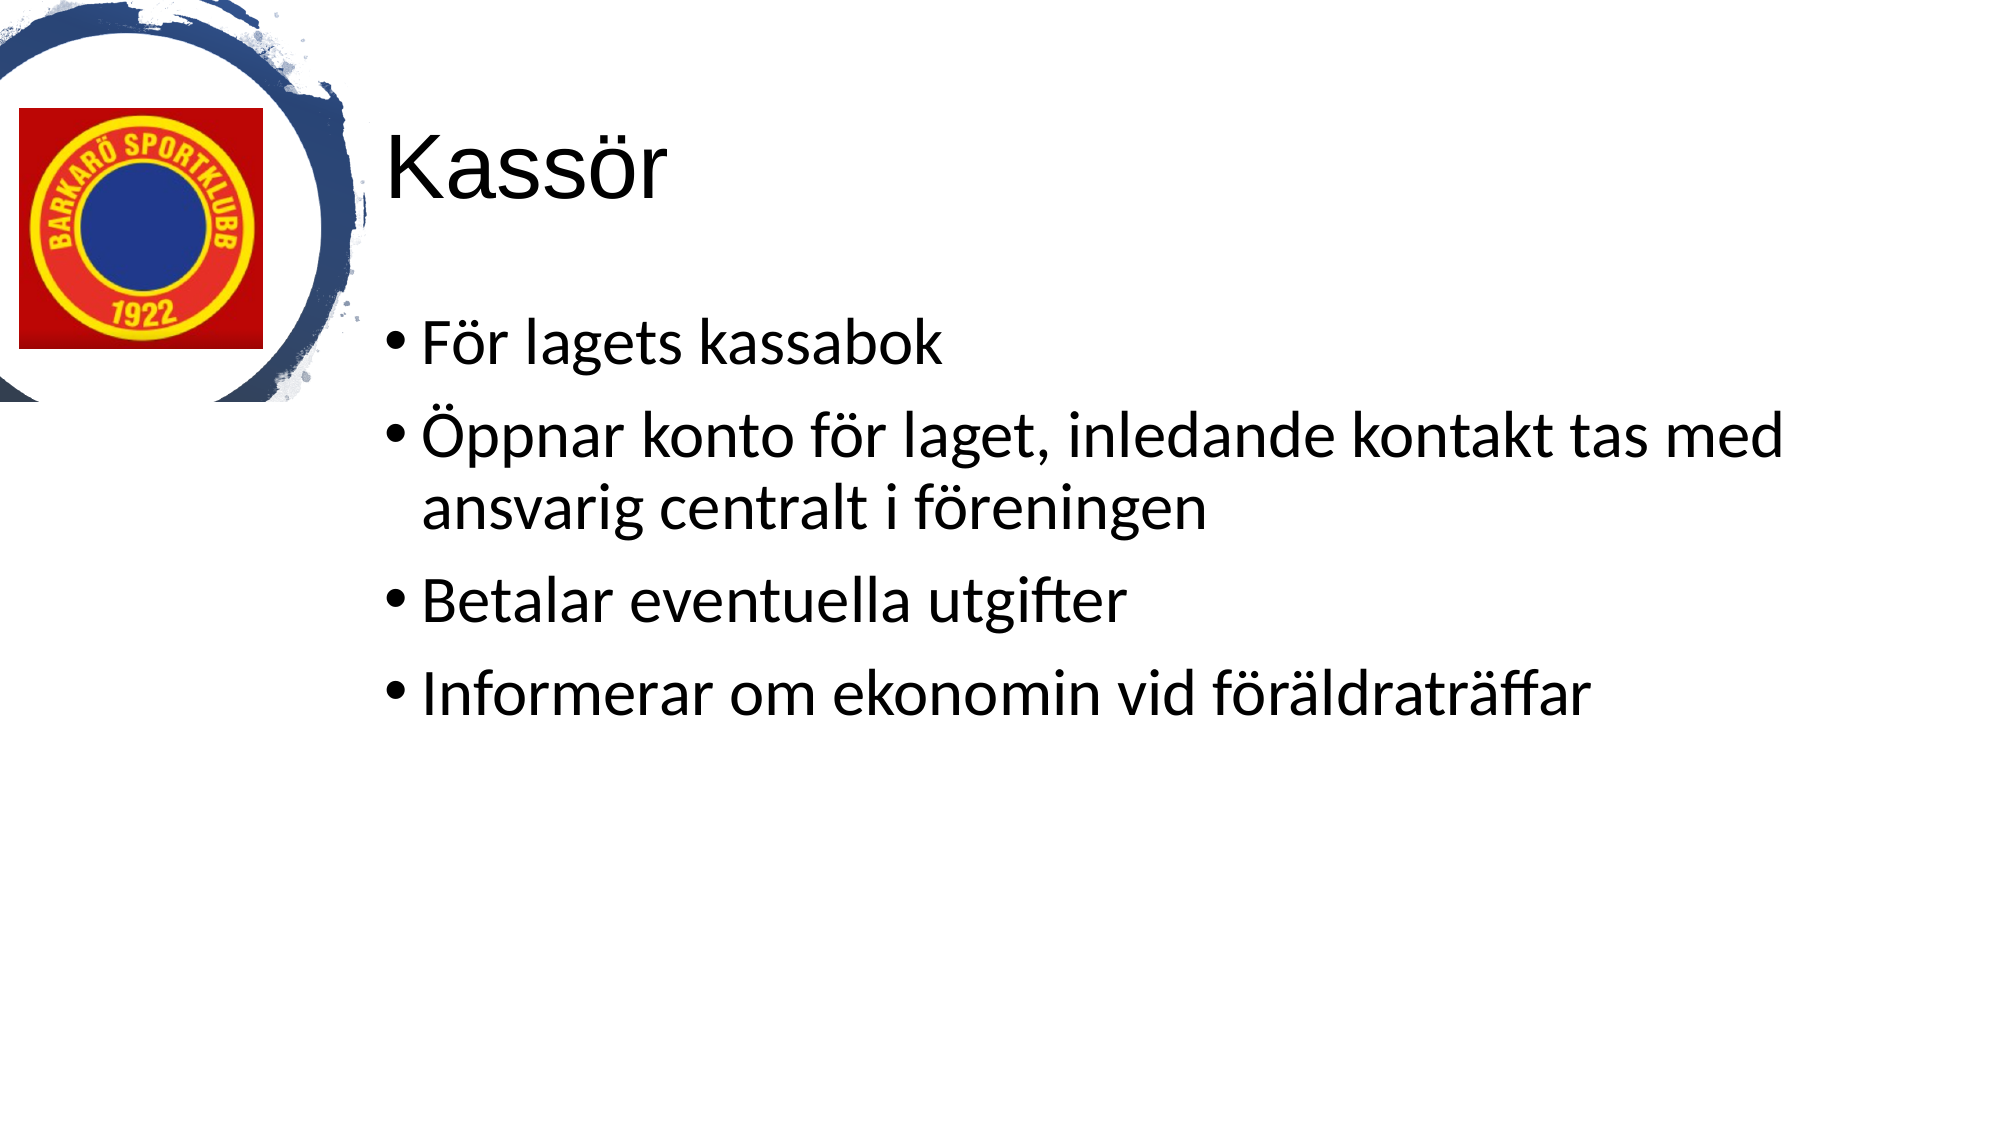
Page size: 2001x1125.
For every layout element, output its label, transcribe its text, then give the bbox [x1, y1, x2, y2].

title Kassör [370, 59, 1863, 278]
picture [0, 0, 370, 402]
list För lagets kassabok Öppnar konto för laget, inledande kontakt tas med ansvarig centralt i föreningen Betalar eventuella utgifter Informerar om ekonomin vid föräldraträffar [369, 299, 1863, 1014]
